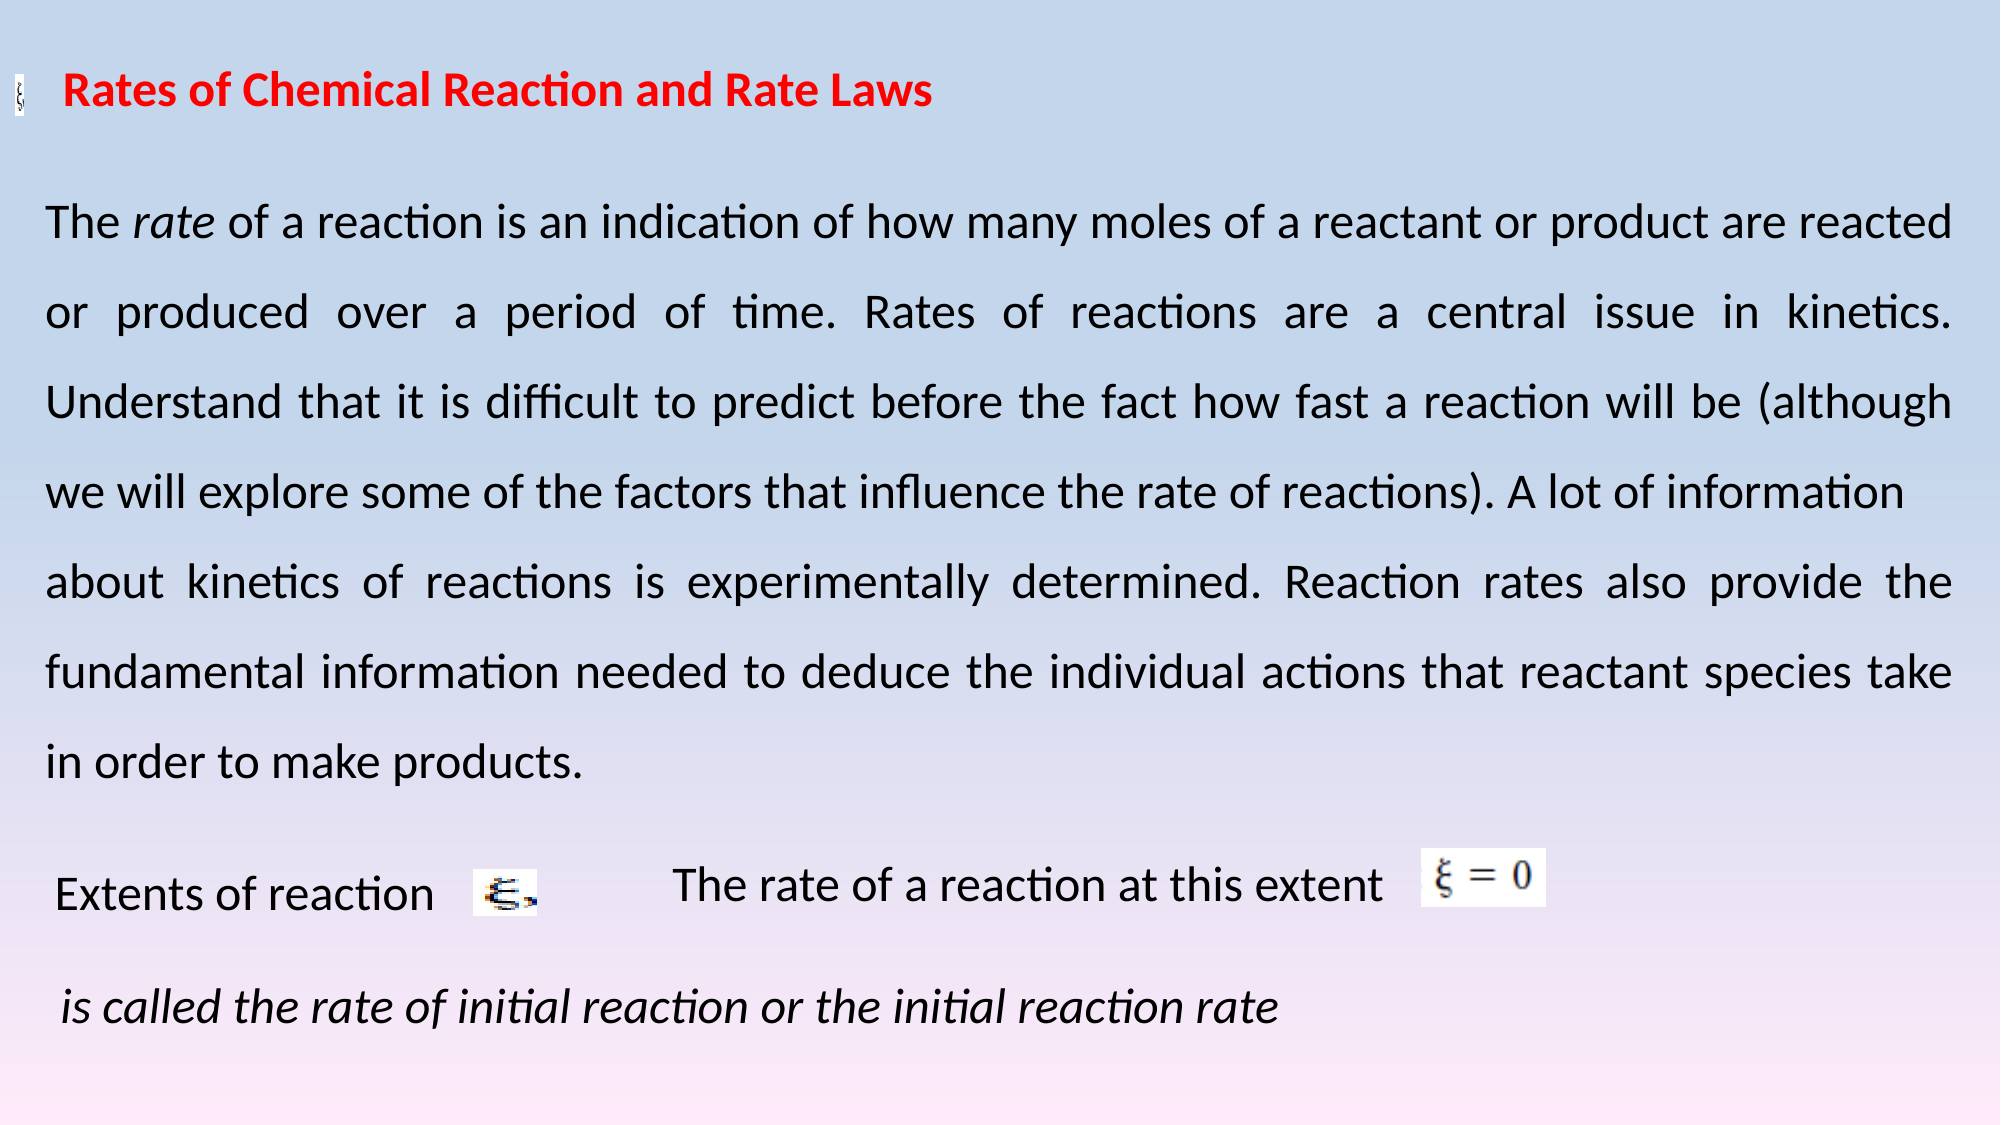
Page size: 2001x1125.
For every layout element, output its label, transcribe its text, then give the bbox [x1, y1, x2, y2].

text_box Extents of reaction [39, 852, 462, 928]
text_box is called the rate of initial reaction or the initial reaction rate [45, 965, 1937, 1041]
picture [1421, 848, 1546, 907]
text_box The rate of a reaction at this extent [657, 844, 1411, 919]
text_box The rate of a reaction is an indication of how many moles of a reactant or product are reacted or produced over a period of time. Rates of reactions are a central issue in kinetics. Understand that it is difficult to predict before the fact how fast a reaction will be (although we will explore some of the factors that influence the rate of reactions). A lot of information about kinetics of reactions is experimentally determined. Reaction rates also provide the fundamental information needed to deduce the individual actions that reactant species take in order to make products. [30, 151, 1969, 796]
picture [15, 74, 24, 116]
picture [473, 869, 537, 916]
text_box Rates of Chemical Reaction and Rate Laws [48, 39, 949, 124]
